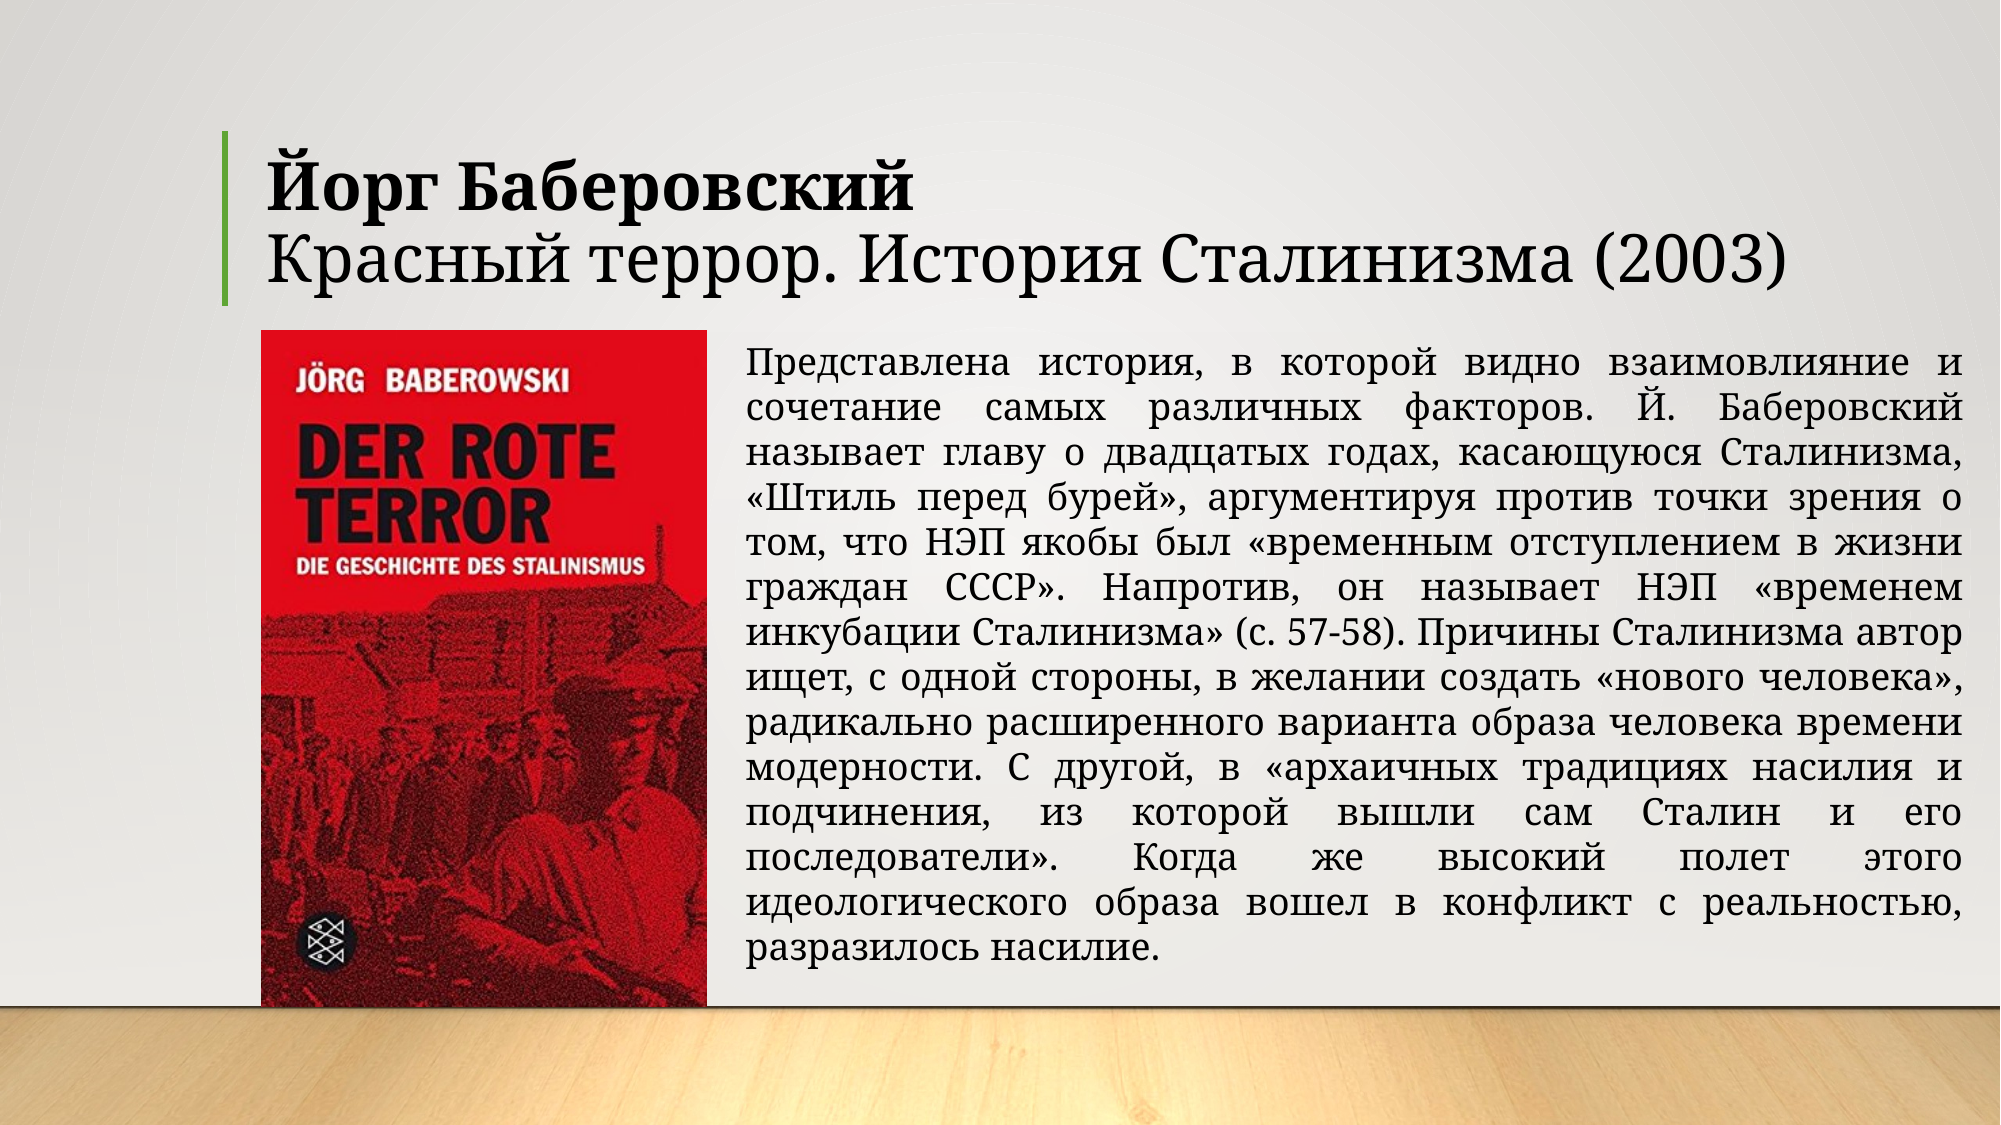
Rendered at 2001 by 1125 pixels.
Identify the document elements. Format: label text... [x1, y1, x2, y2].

picture [0, 1006, 2000, 1125]
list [261, 330, 708, 1008]
text_box Представлена история, в которой видно взаимовлияние и сочетание самых различных факторов. Й. Баберовский называет главу о двадцатых годах, касающуюся Сталинизма, «Штиль перед бурей», аргументируя против точки зрения о том, что НЭП якобы был «временным отступлением в жизни граждан СССР». Напротив, он называет НЭП «временем инкубации Сталинизма» (с. 57-58). Причины Сталинизма автор ищет, с одной стороны, в желании создать «нового человека», радикально расширенного варианта образа человека времени модерности. С другой, в «архаичных традициях насилия и подчинения, из которой вышли сам Сталин и его последователи». Когда же высокий полет этого идеологического образа вошел в конфликт с реальностью, разразилось насилие. [730, 330, 1979, 976]
title Йорг Баберовский Красный террор. История Сталинизма (2003) [251, 131, 1814, 305]
